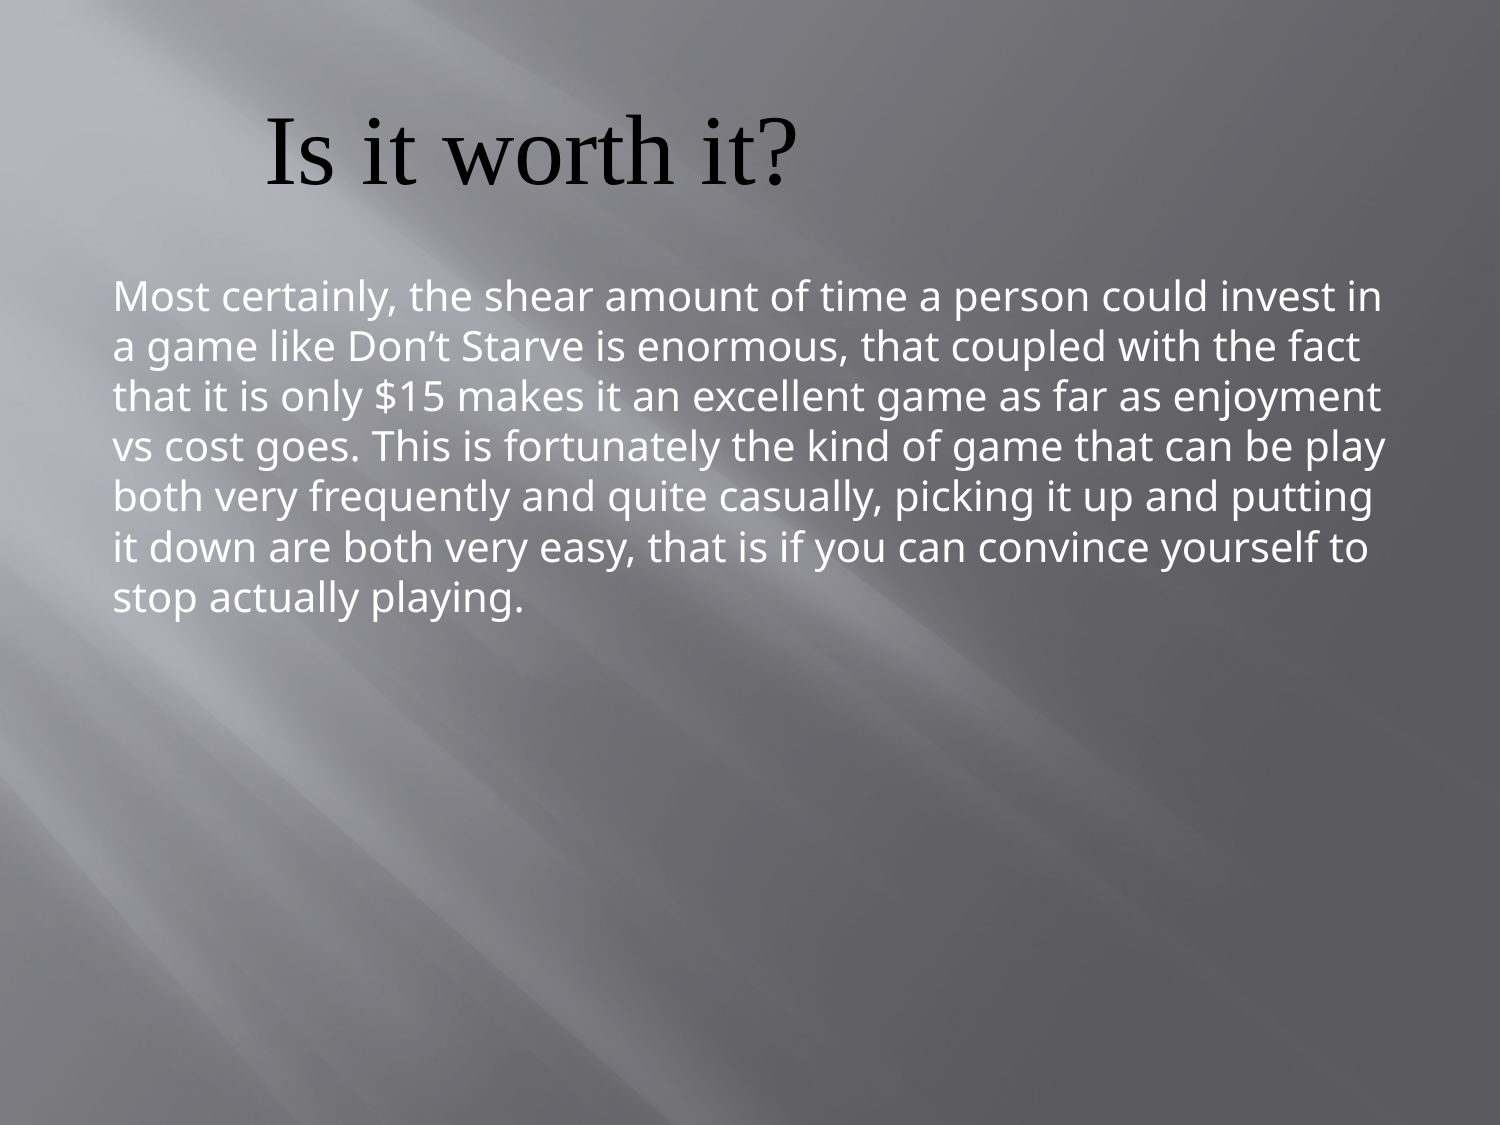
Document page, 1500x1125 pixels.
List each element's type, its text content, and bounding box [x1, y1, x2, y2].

list Most certainly, the shear amount of time a person could invest in a game like Don’t Starve is enormous, that coupled with the fact that it is only $15 makes it an excellent game as far as enjoyment vs cost goes. This is fortunately the kind of game that can be play both very frequently and quite casually, picking it up and putting it down are both very easy, that is if you can convince yourself to stop actually playing. [75, 262, 1425, 1035]
text_box Is it worth it? [249, 77, 1263, 212]
